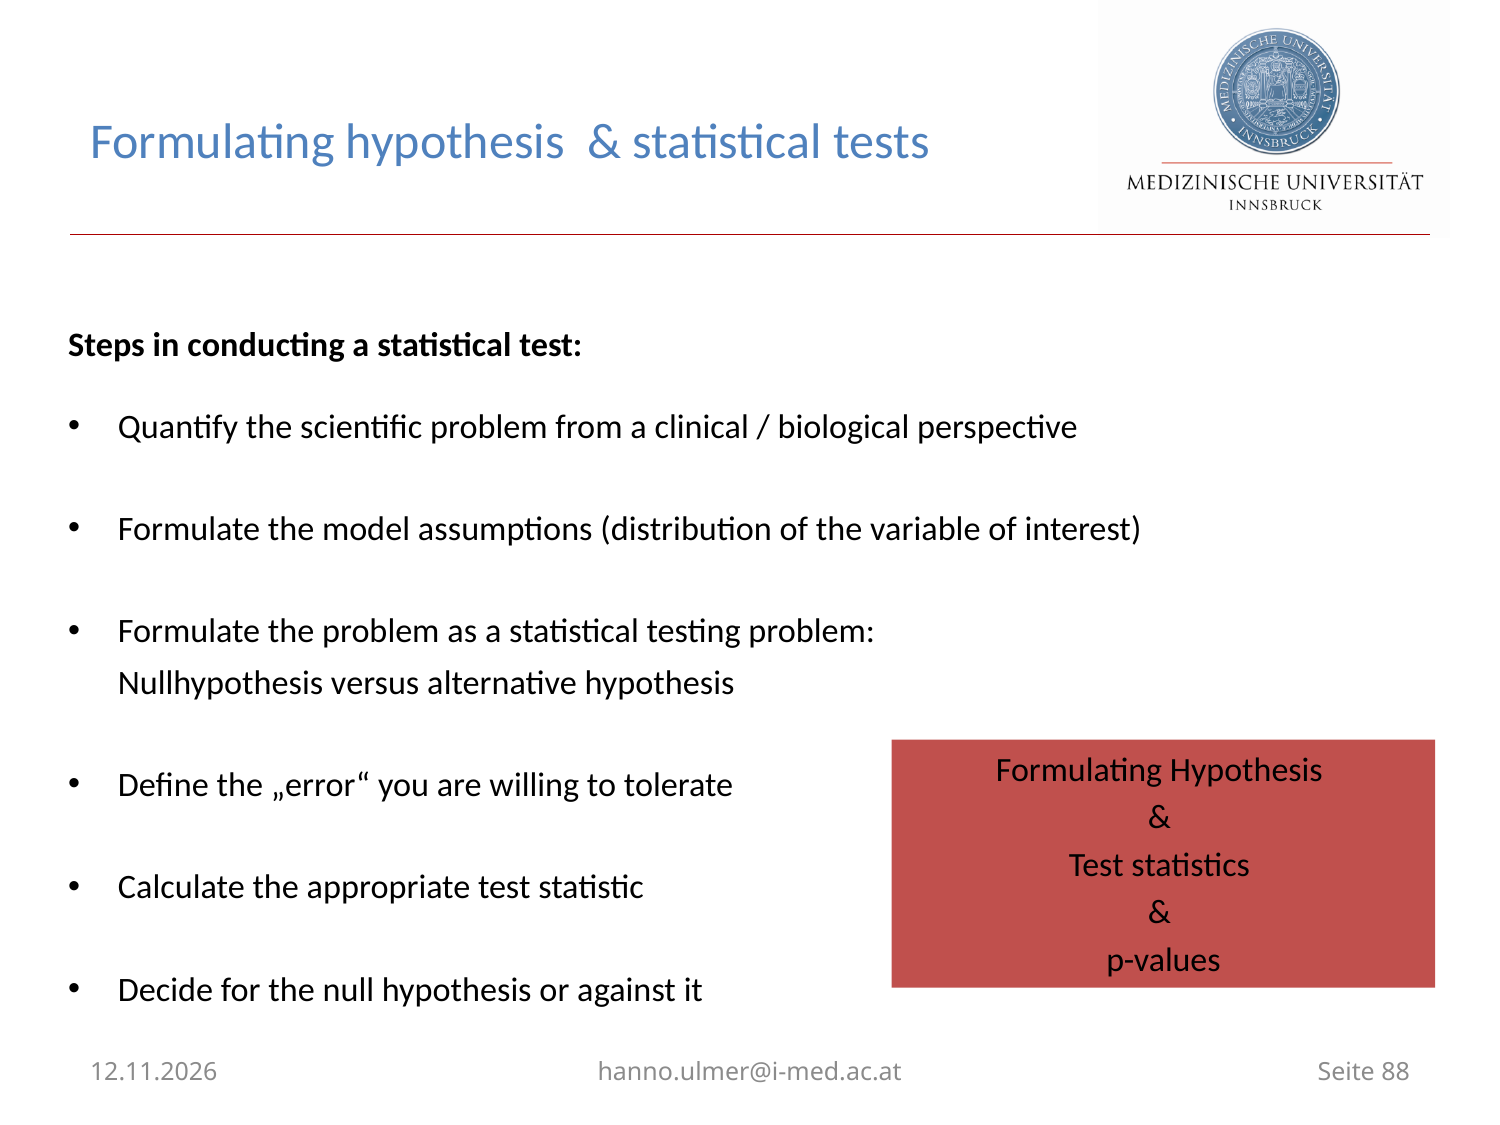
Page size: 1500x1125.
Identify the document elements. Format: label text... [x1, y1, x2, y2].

picture [1098, 0, 1450, 238]
footer hanno.ulmer@i-med.ac.at [512, 1042, 988, 1103]
title Formulating hypothesis & statistical tests [75, 45, 1090, 233]
list Steps in conducting a statistical test: Quantify the scientific problem from a clinical / biological perspective Formulate the model assumptions (distribution of the variable of interest) Formulate the problem as a statistical testing problem: Nullhypothesis versus alternative hypothesis Define the „error“ you are willing to tolerate Calculate the appropriate test statistic Decide for the null hypothesis or against it [53, 314, 1452, 1022]
text_box Formulating Hypothesis & Test statistics & p-values [891, 739, 1436, 988]
slide_number Seite 88 [1074, 1042, 1425, 1103]
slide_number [75, 1042, 425, 1103]
